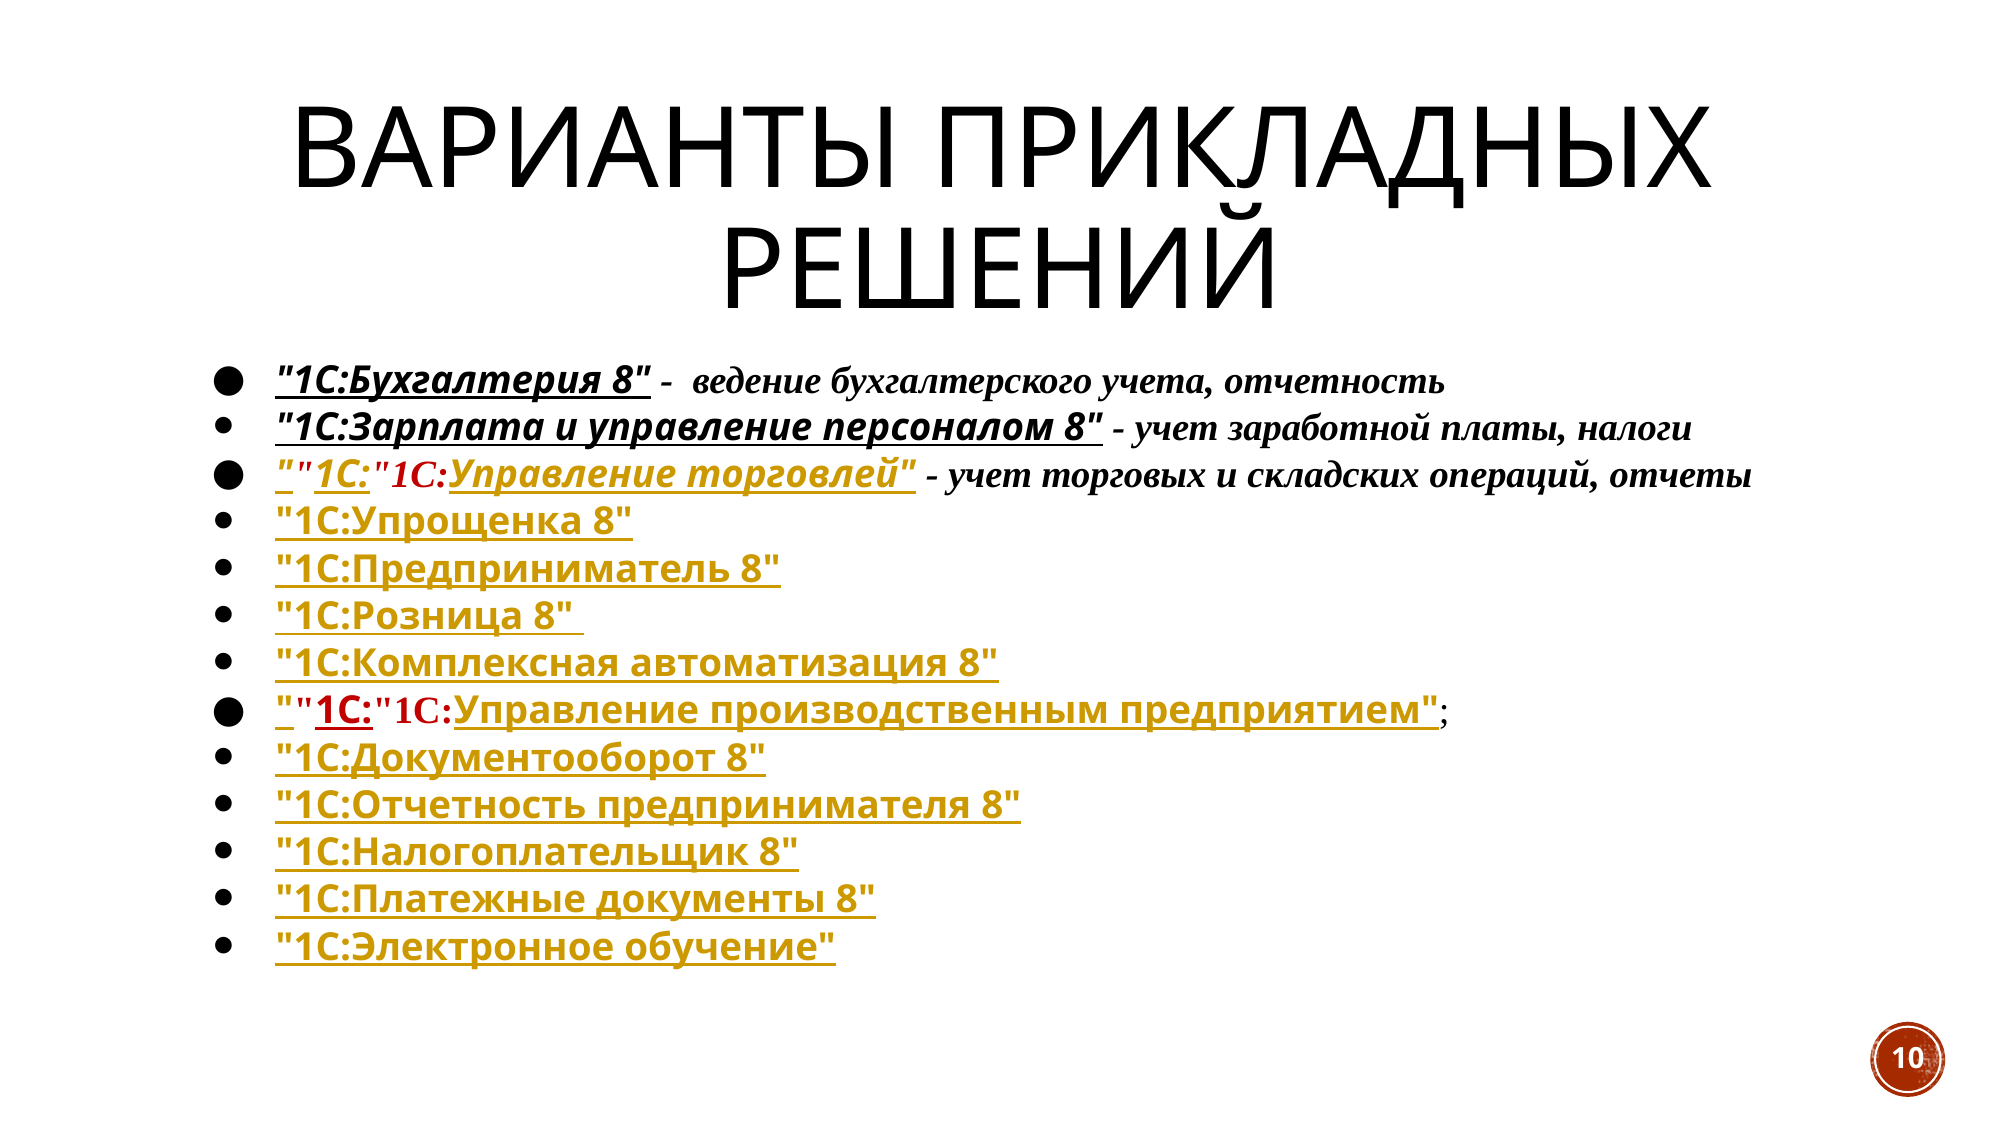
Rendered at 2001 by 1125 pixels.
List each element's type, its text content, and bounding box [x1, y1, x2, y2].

title Варианты прикладных решений [175, 79, 1826, 344]
list "1С:Бухгалтерия 8" - ведение бухгалтерского учета, отчетность "1С:Зарплата и управление персоналом 8" - учет заработной платы, налоги ""1С:"1С:Управление торговлей" - учет торговых и складских операций, отчеты "1С:Упрощенка 8" "1С:Предприниматель 8" "1С:Розница 8" "1С:Комплексная автоматизация 8" ""1С:"1С:Управление производственным предприятием"; "1С:Документооборот 8" "1С:Отчетность предпринимателя 8" "1С:Налогоплательщик 8" "1С:Платежные документы 8" "1С:Электронное обучение" [175, 348, 1826, 987]
slide_number 10 [1855, 1028, 1961, 1089]
